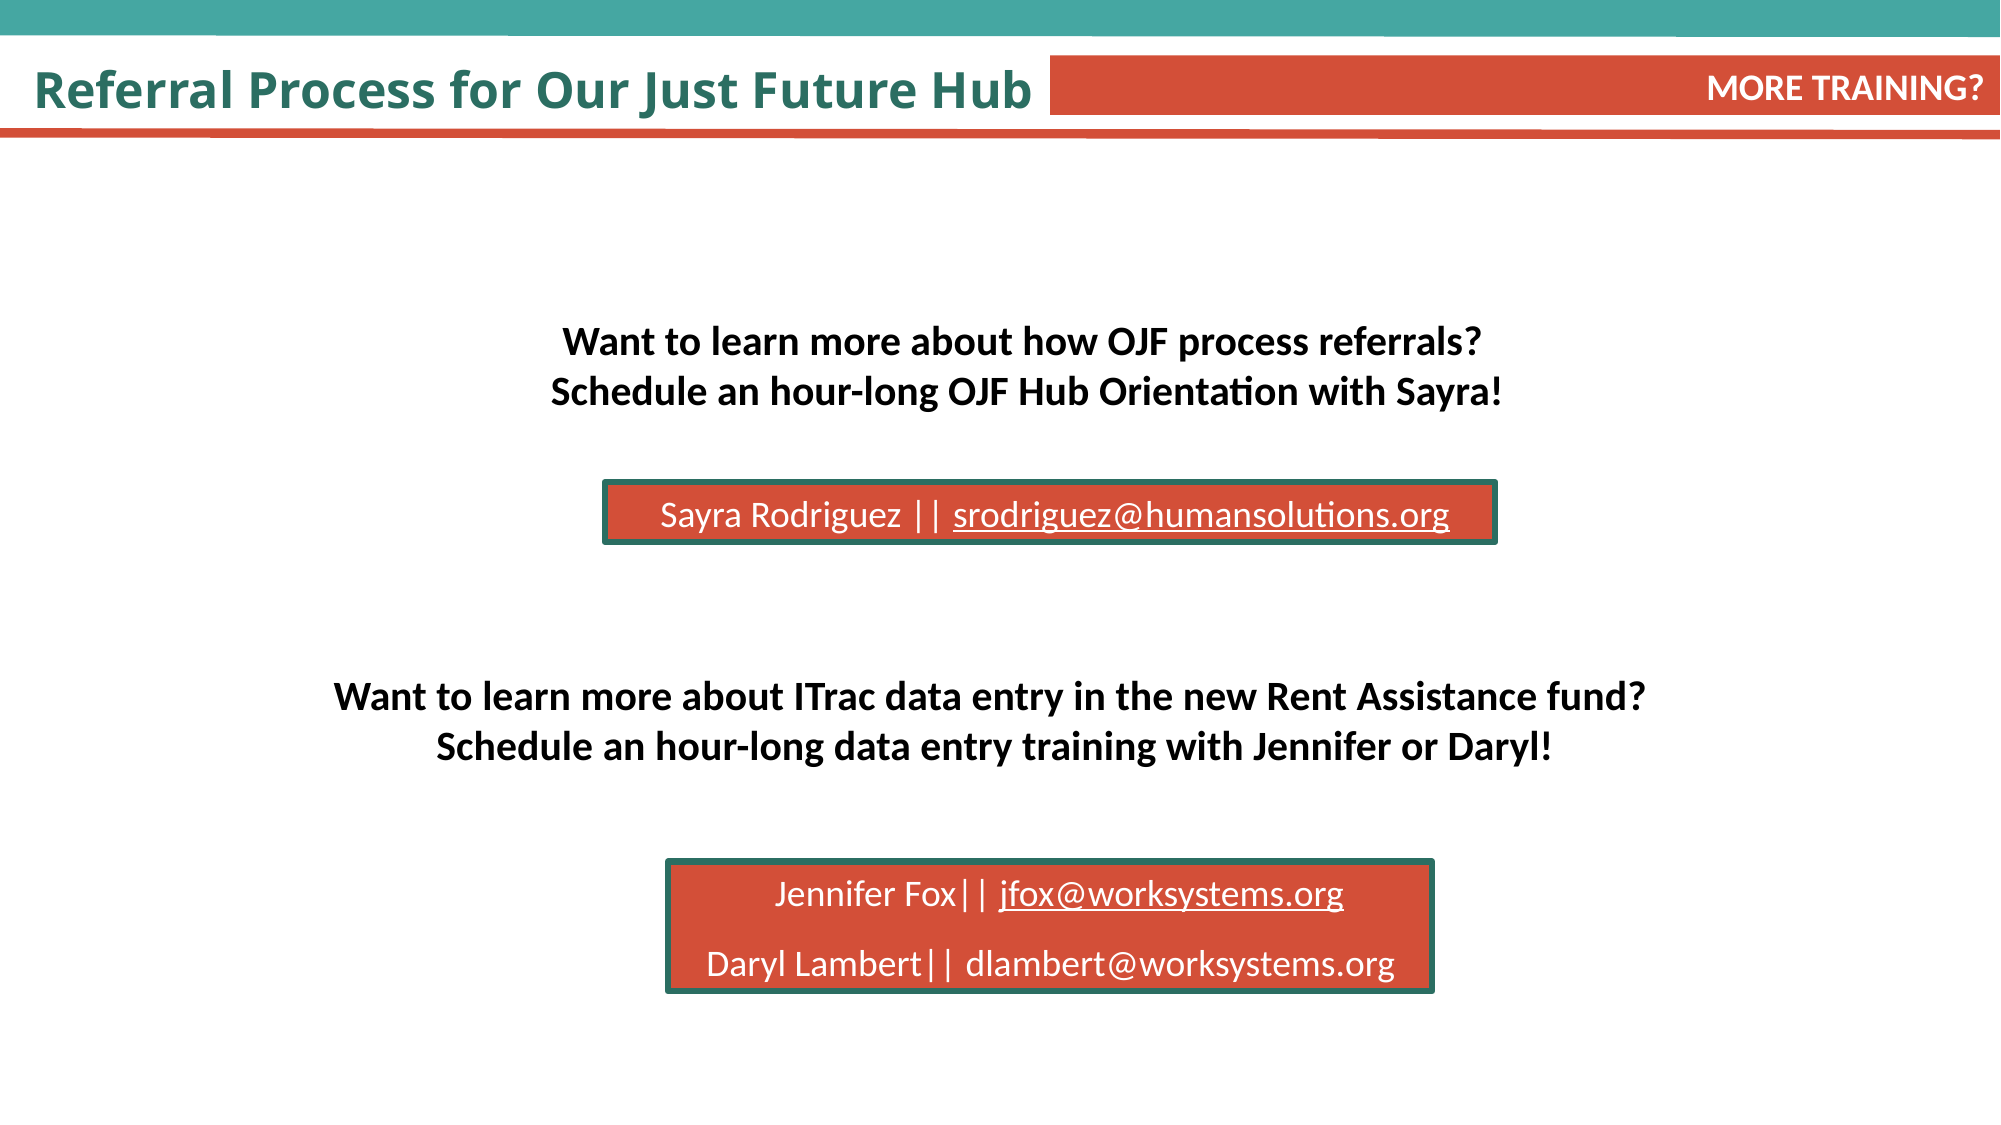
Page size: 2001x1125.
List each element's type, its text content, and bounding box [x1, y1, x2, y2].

text_box Want to learn more about how OJF process referrals? Schedule an hour-long OJF Hub Orientation with Sayra! [333, 306, 1731, 422]
text_box Sayra Rodriguez || srodriguez@humansolutions.org [604, 482, 1496, 542]
title Referral Process for Our Just Future Hub [18, 36, 1790, 128]
text_box MORE TRAINING? [1050, 55, 2000, 115]
text_box Jennifer Fox|| jfox@worksystems.org Daryl Lambert|| dlambert@worksystems.org [667, 861, 1433, 992]
text_box Want to learn more about ITrac data entry in the new Rent Assistance fund? Schedule an hour-long data entry training with Jennifer or Daryl! [301, 661, 1699, 777]
